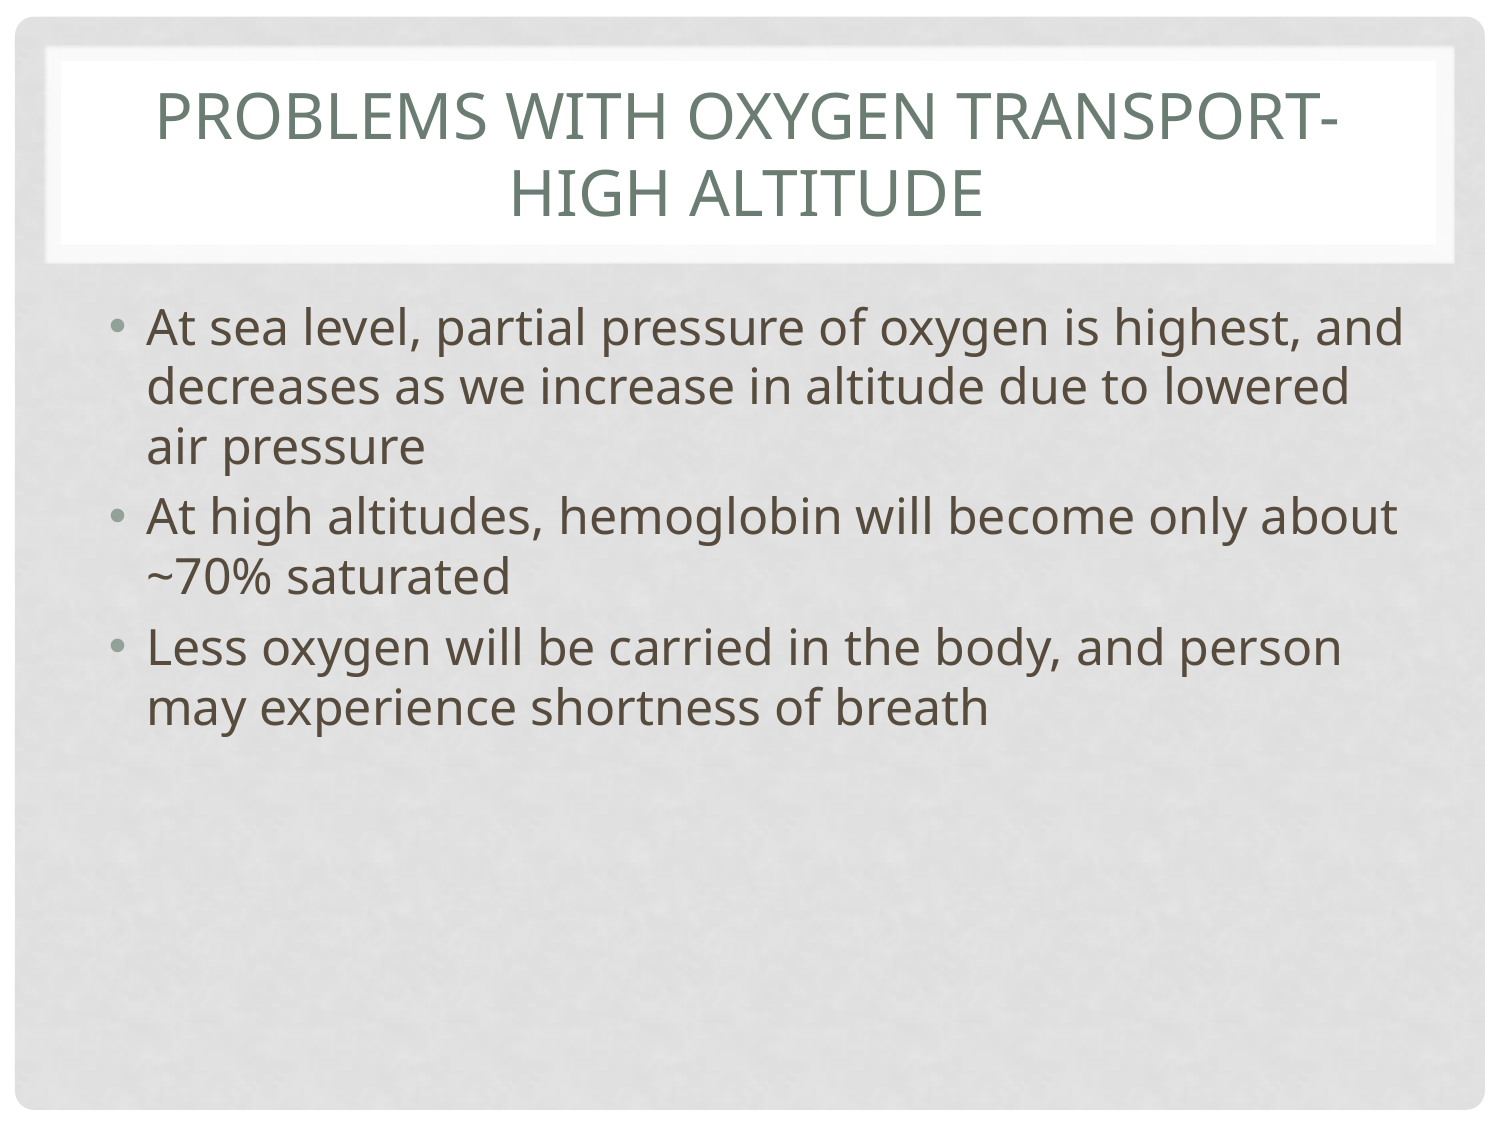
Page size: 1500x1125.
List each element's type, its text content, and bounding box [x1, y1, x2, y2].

list At sea level, partial pressure of oxygen is highest, and decreases as we increase in altitude due to lowered air pressure At high altitudes, hemoglobin will become only about ~70% saturated Less oxygen will be carried in the body, and person may experience shortness of breath [75, 287, 1425, 1005]
title Problems with oxygen transport- high altitude [69, 66, 1425, 238]
